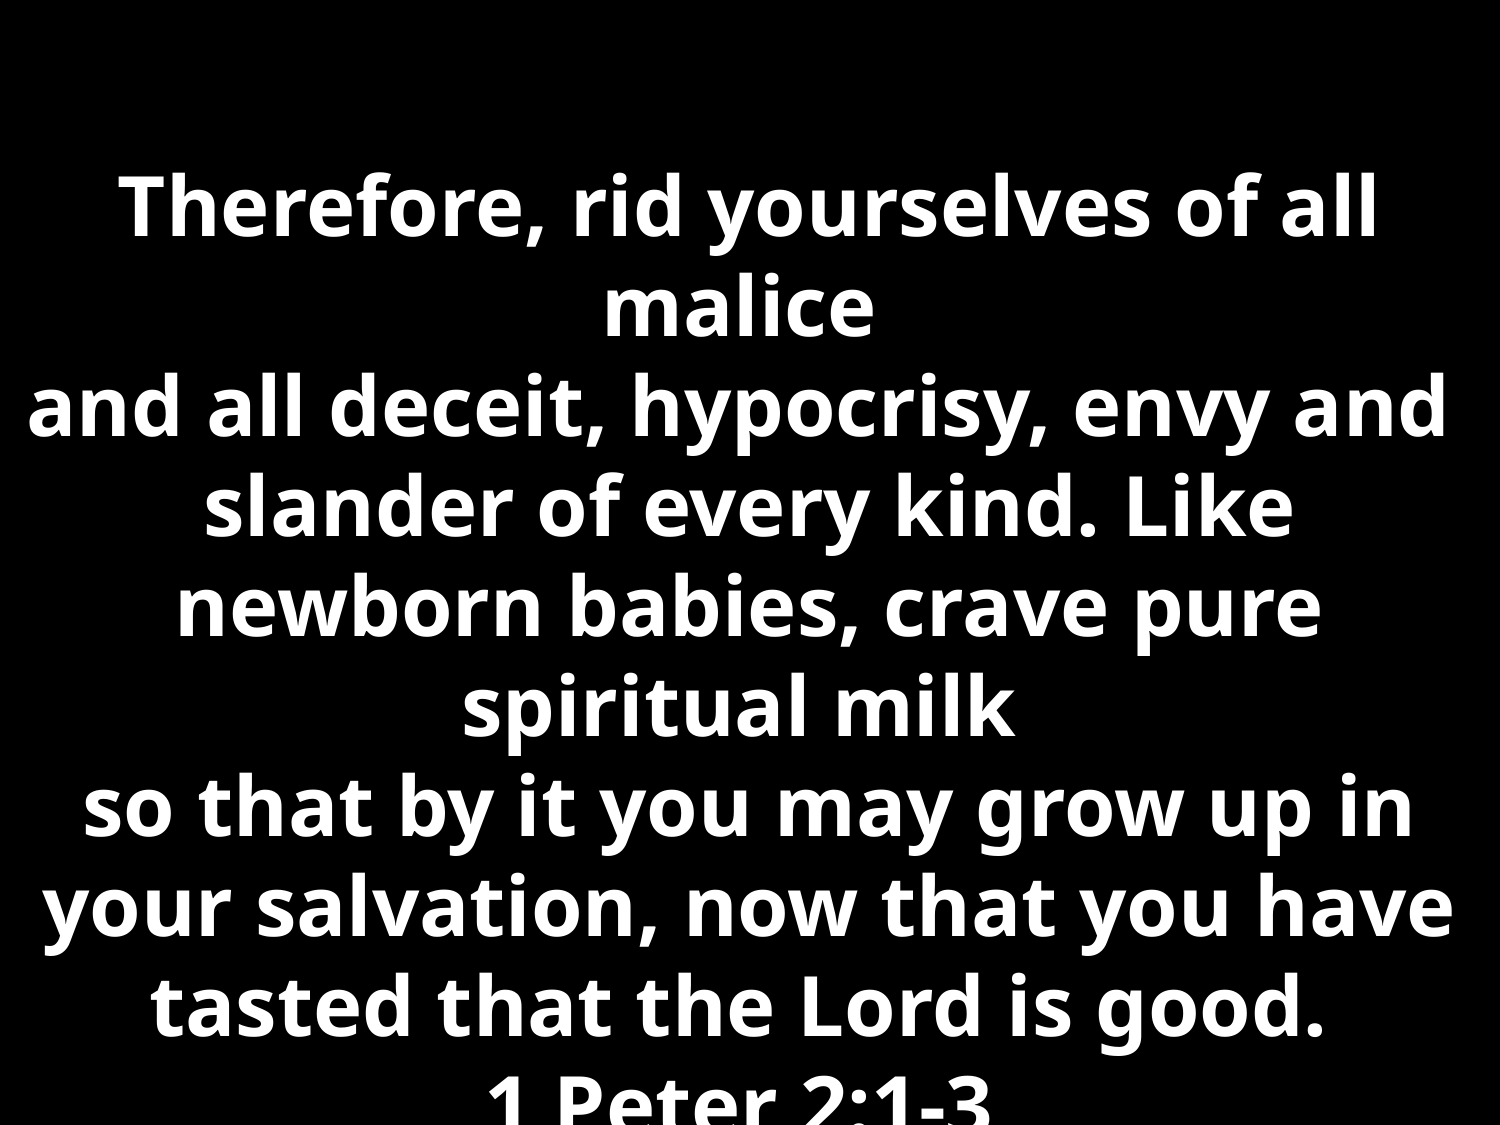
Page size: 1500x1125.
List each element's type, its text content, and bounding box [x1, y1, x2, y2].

text_box Therefore, rid yourselves of all malice and all deceit, hypocrisy, envy and slander of every kind. Like newborn babies, crave pure spiritual milk so that by it you may grow up in your salvation, now that you have tasted that the Lord is good. 1 Peter 2:1-3 [0, 145, 1500, 1125]
